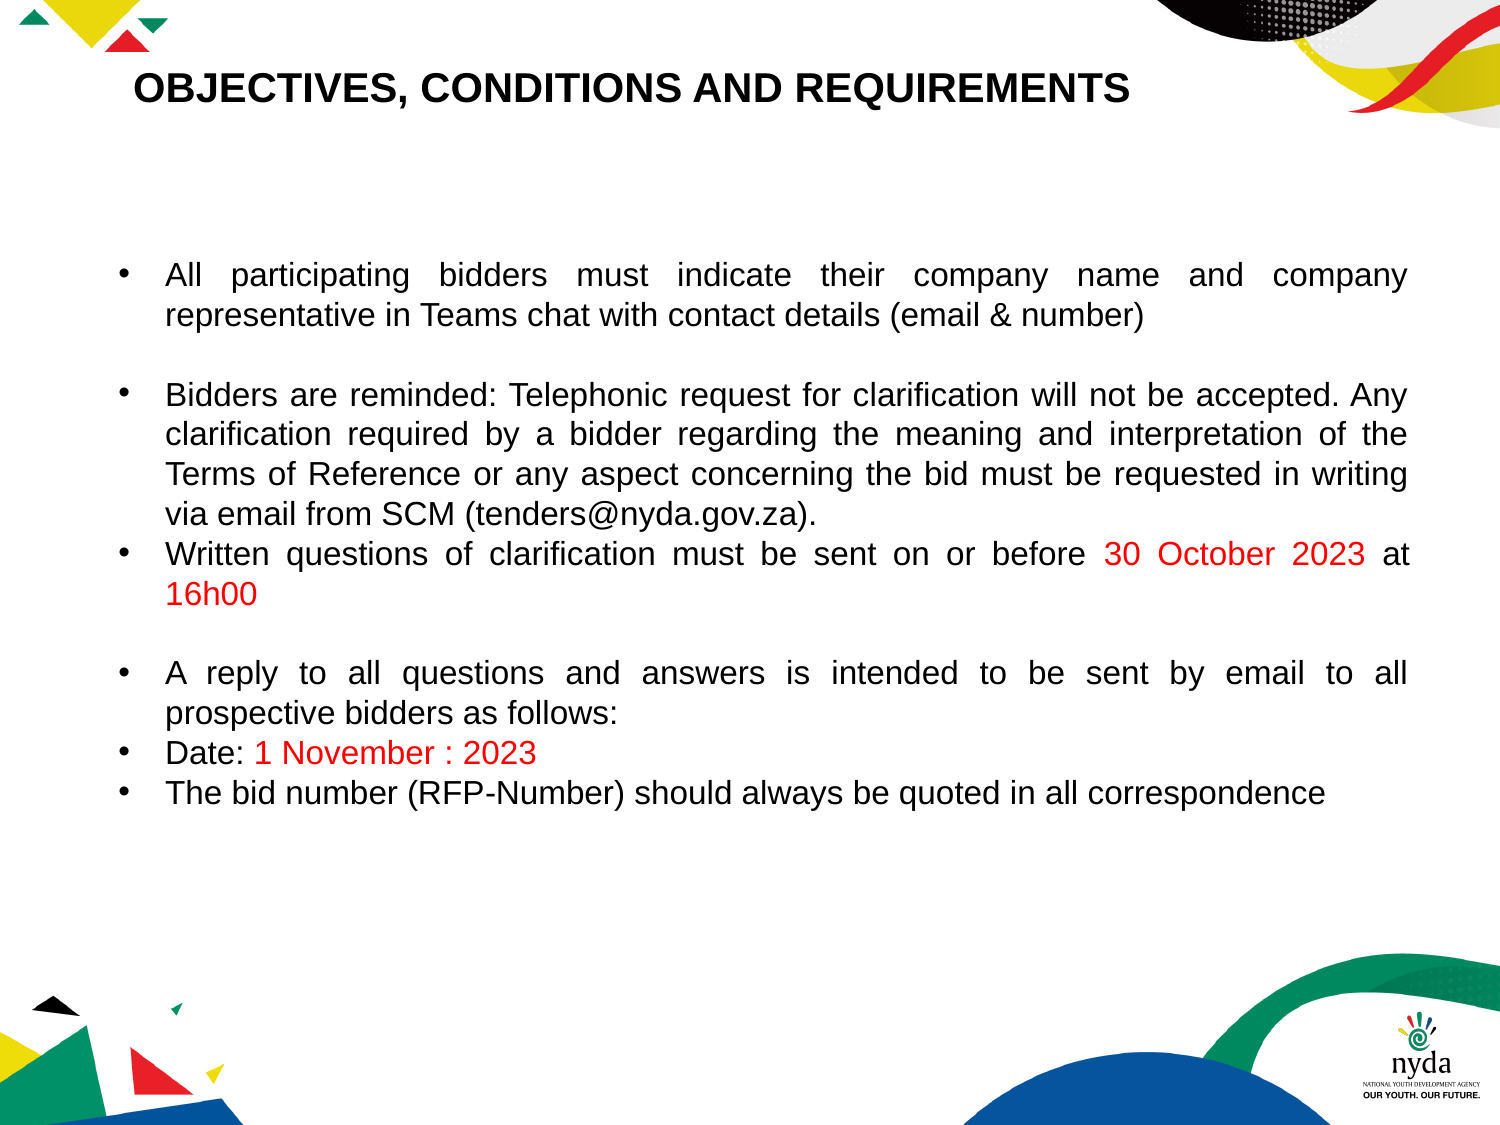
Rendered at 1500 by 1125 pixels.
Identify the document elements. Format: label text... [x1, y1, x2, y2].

title 2OBJECTIVES, CONDITIONS AND REQUIREMENTS OF THE TENDER PROCEDURE [93, 60, 1217, 164]
picture [0, 0, 1500, 1125]
list All participating bidders must indicate their company name and company representative in Teams chat with contact details (email & number) Bidders are reminded: Telephonic request for clarification will not be accepted. Any clarification required by a bidder regarding the meaning and interpretation of the Terms of Reference or any aspect concerning the bid must be requested in writing via email from SCM (tenders@nyda.gov.za). Written questions of clarification must be sent on or before 30 October 2023 at 16h00 A reply to all questions and answers is intended to be sent by email to all prospective bidders as follows: Date: 1 November : 2023 The bid number (RFP-Number) should always be quoted in all correspondence [103, 245, 1425, 1016]
